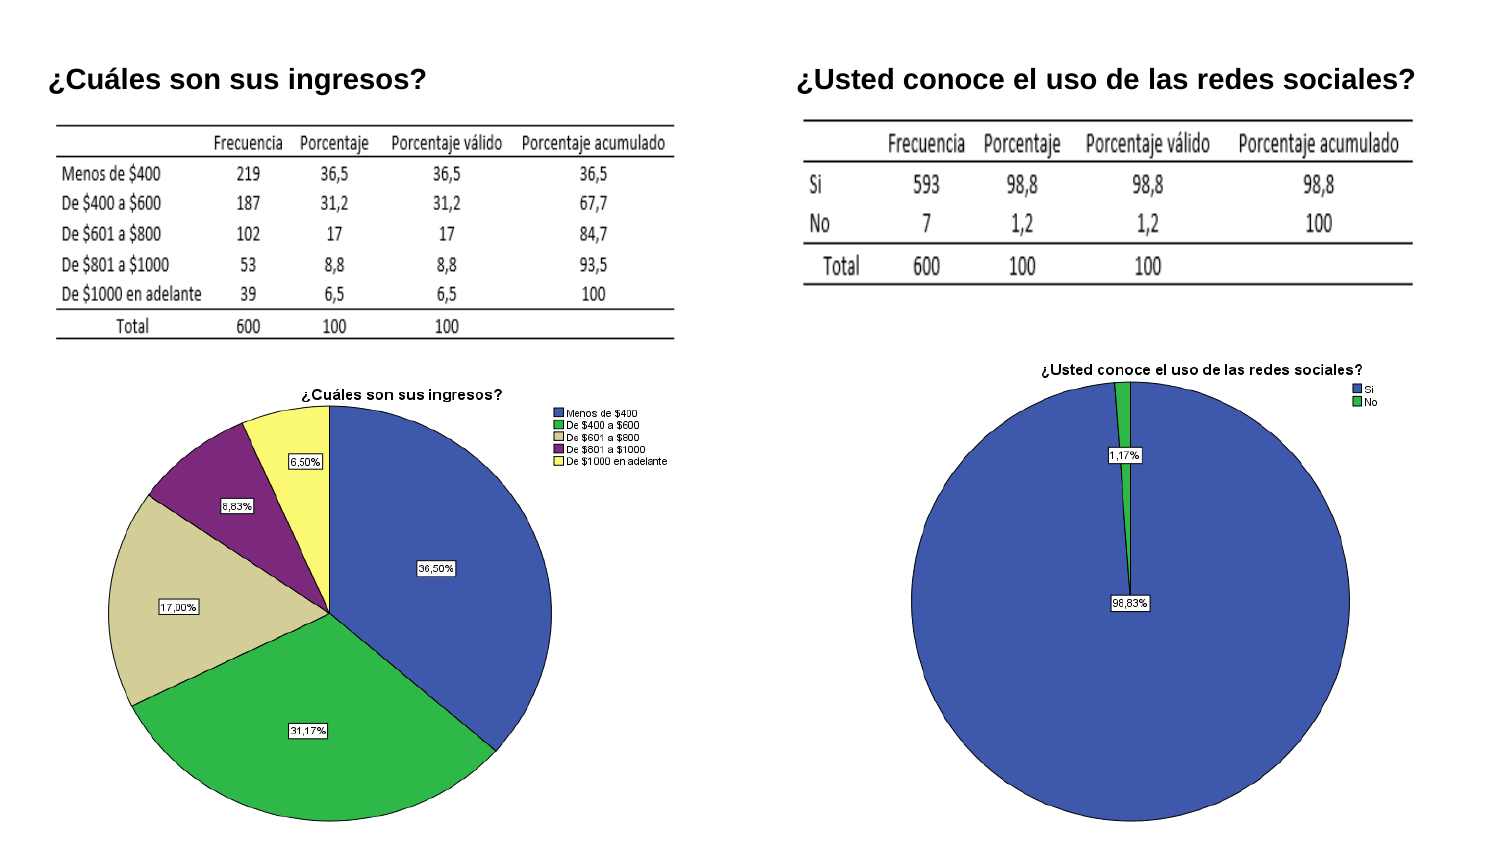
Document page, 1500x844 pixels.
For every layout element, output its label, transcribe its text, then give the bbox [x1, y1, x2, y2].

picture [903, 347, 1500, 826]
text_box ¿Usted conoce el uso de las redes sociales? [781, 52, 1434, 102]
picture [781, 103, 1434, 325]
text_box ¿Cuáles son sus ingresos? [33, 52, 559, 103]
picture [39, 103, 704, 826]
